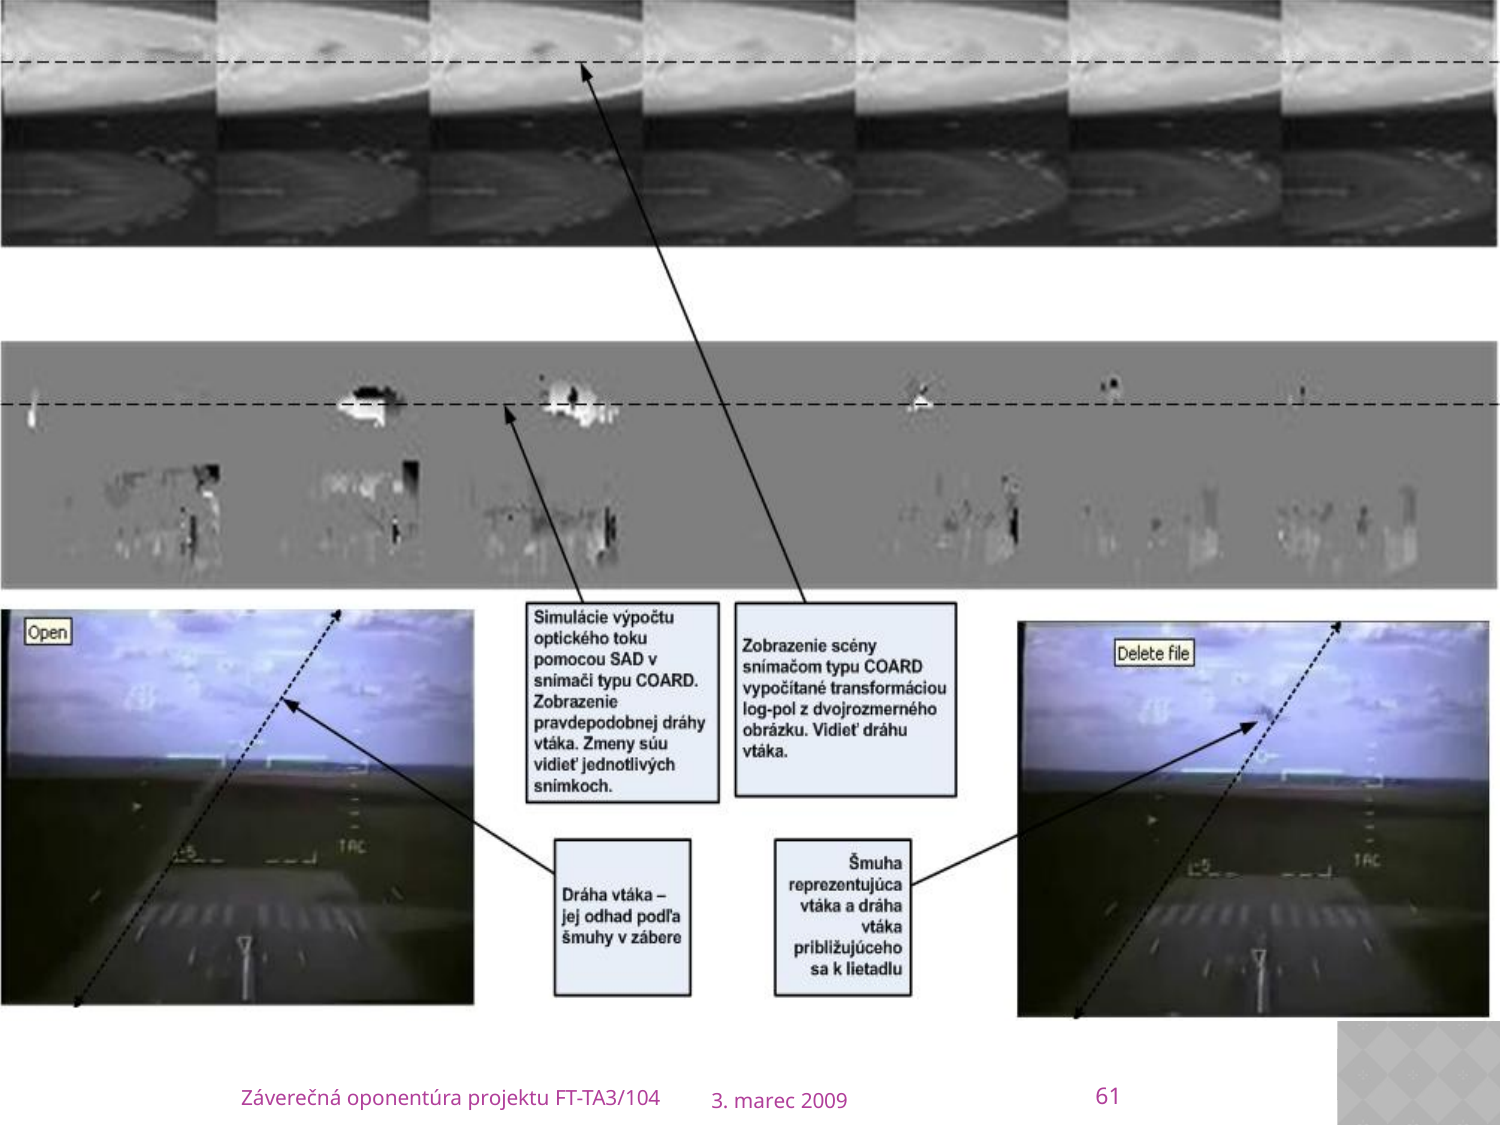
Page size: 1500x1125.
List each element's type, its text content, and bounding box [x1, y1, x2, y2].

picture [0, 0, 1500, 1021]
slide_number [696, 1075, 1025, 1113]
footer Záverečná oponentúra projektu FT-TA3/104 [75, 1075, 675, 1114]
slide_number 61 [1025, 1075, 1122, 1113]
